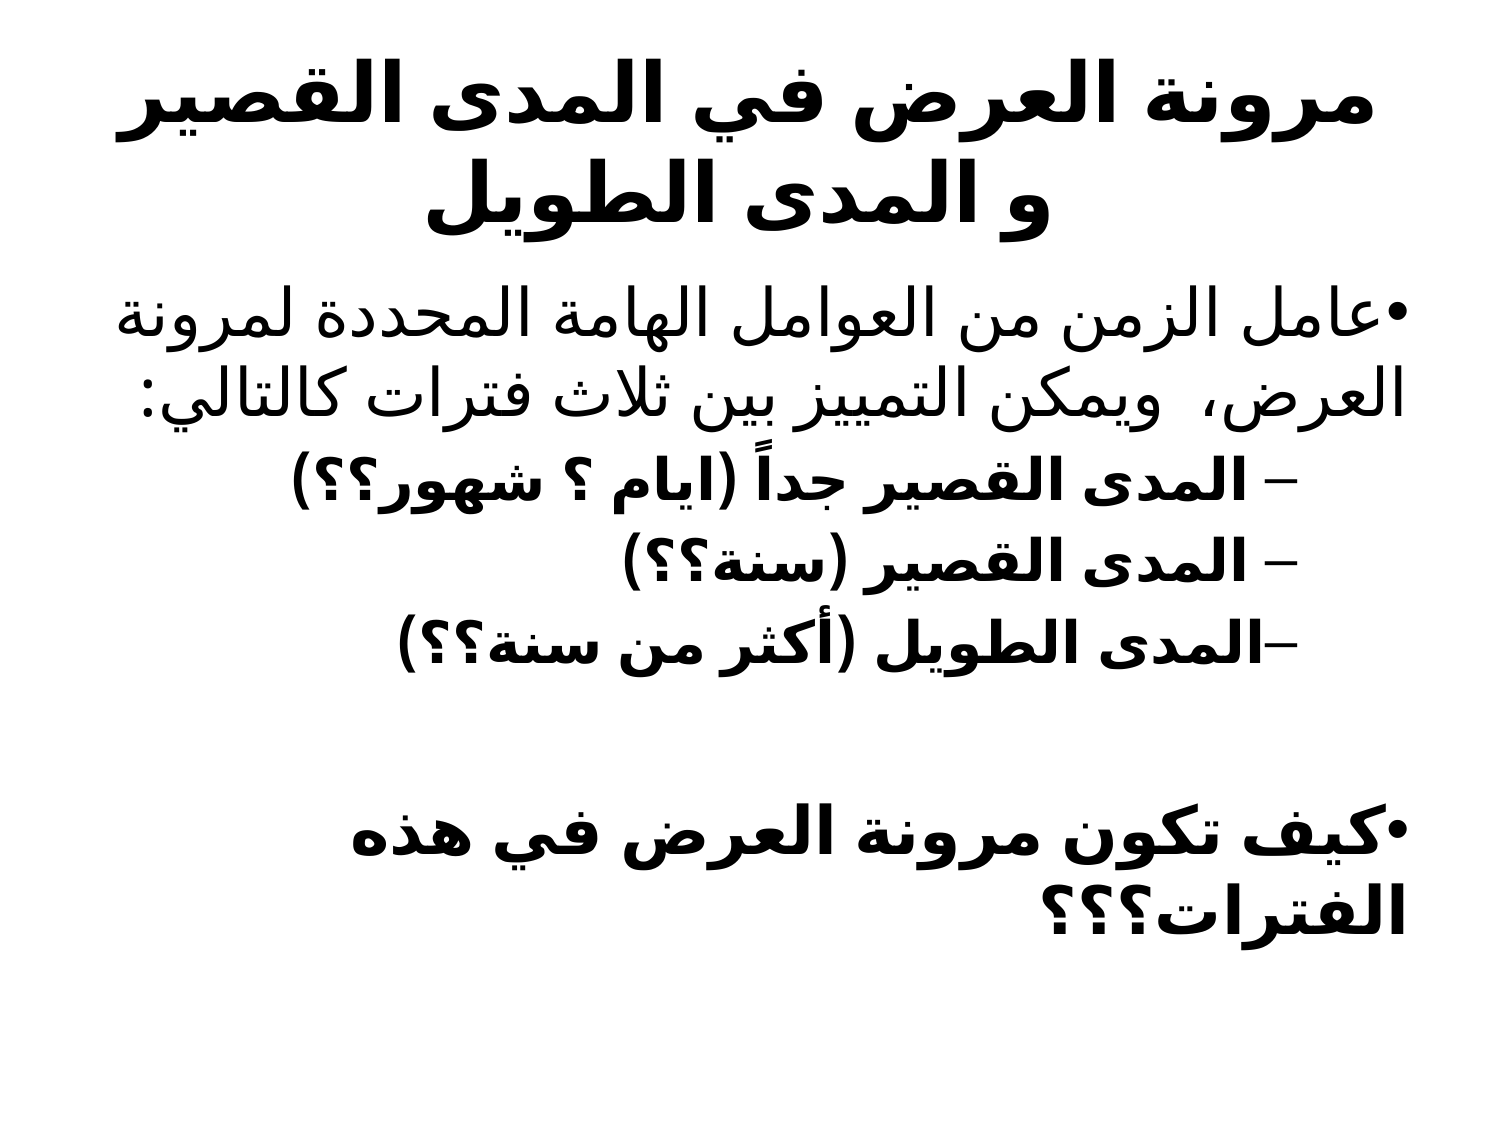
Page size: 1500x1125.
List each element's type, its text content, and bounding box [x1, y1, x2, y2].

list عامل الزمن من العوامل الهامة المحددة لمرونة العرض، ويمكن التمييز بين ثلاث فترات كالتالي: المدى القصير جداً (ايام ؟ شهور؟؟) المدى القصير (سنة؟؟) المدى الطويل (أكثر من سنة؟؟) كيف تكون مرونة العرض في هذه الفترات؟؟؟ [75, 262, 1425, 1005]
title مرونة العرض في المدى القصير و المدى الطويل [75, 45, 1425, 233]
